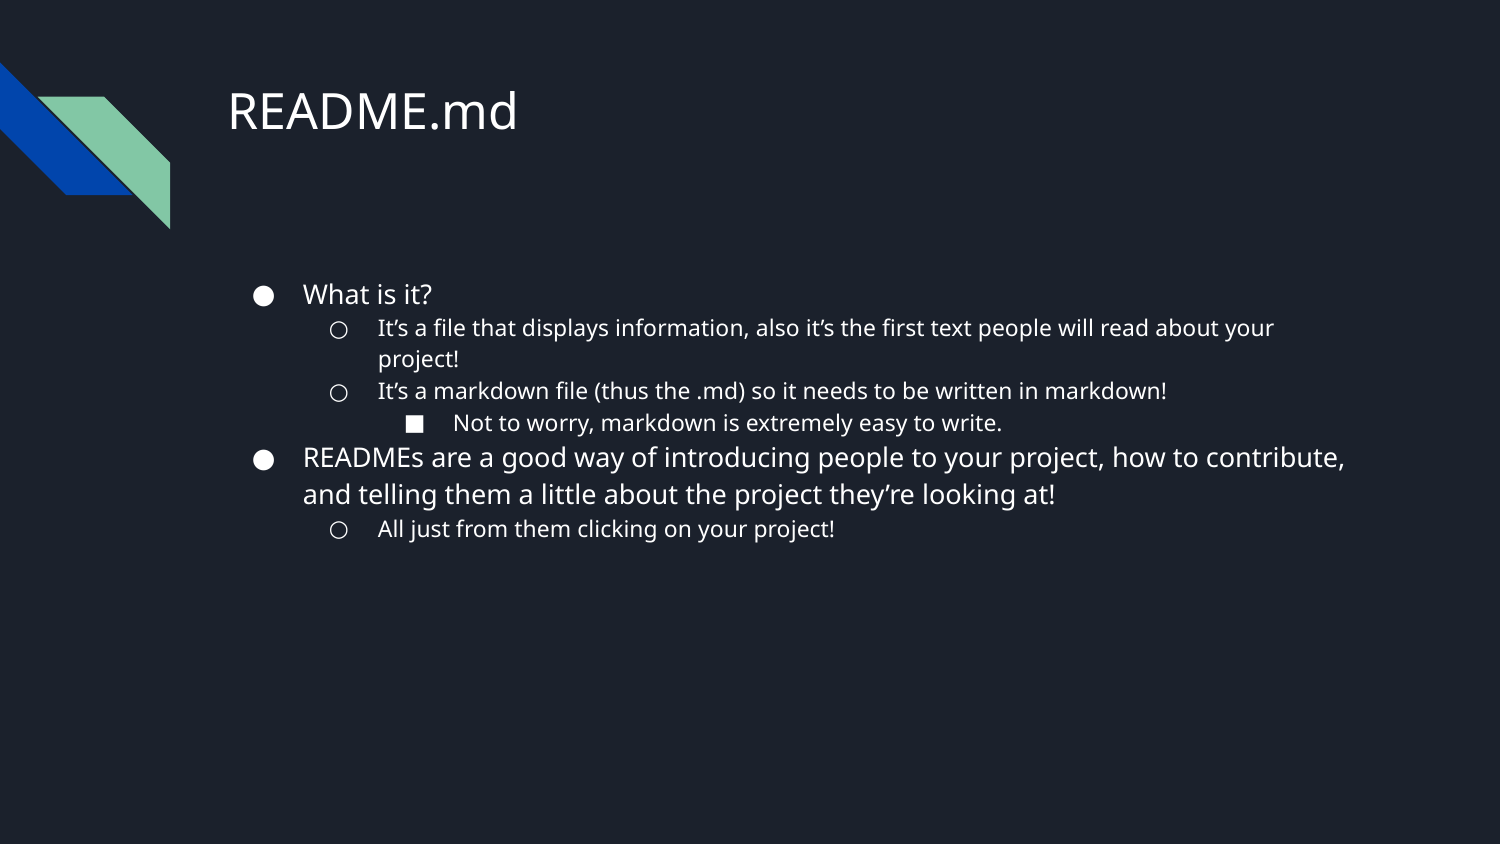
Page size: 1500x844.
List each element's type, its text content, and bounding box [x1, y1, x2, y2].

list What is it? It’s a file that displays information, also it’s the first text people will read about your project! It’s a markdown file (thus the .md) so it needs to be written in markdown! Not to worry, markdown is extremely easy to write. READMEs are a good way of introducing people to your project, how to contribute, and telling them a little about the project they’re looking at! All just from them clicking on your project! [212, 257, 1368, 735]
title README.md [212, 64, 1368, 215]
